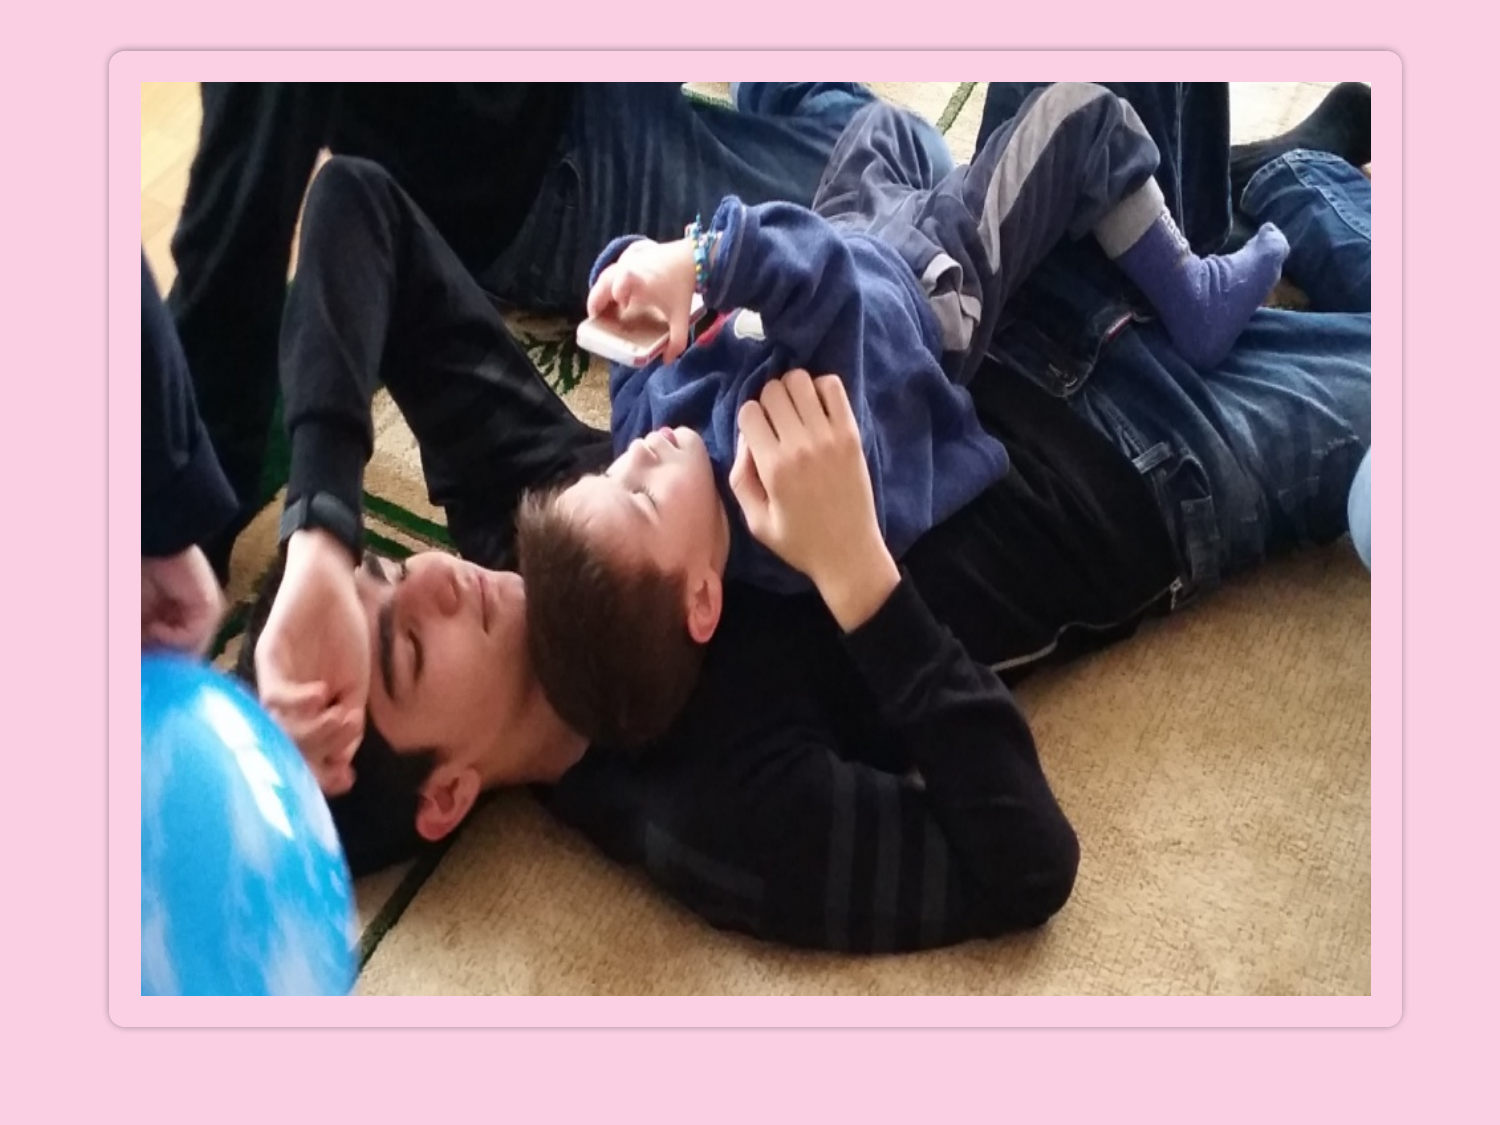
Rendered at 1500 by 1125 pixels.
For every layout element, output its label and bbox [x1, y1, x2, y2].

list [140, 81, 1372, 997]
